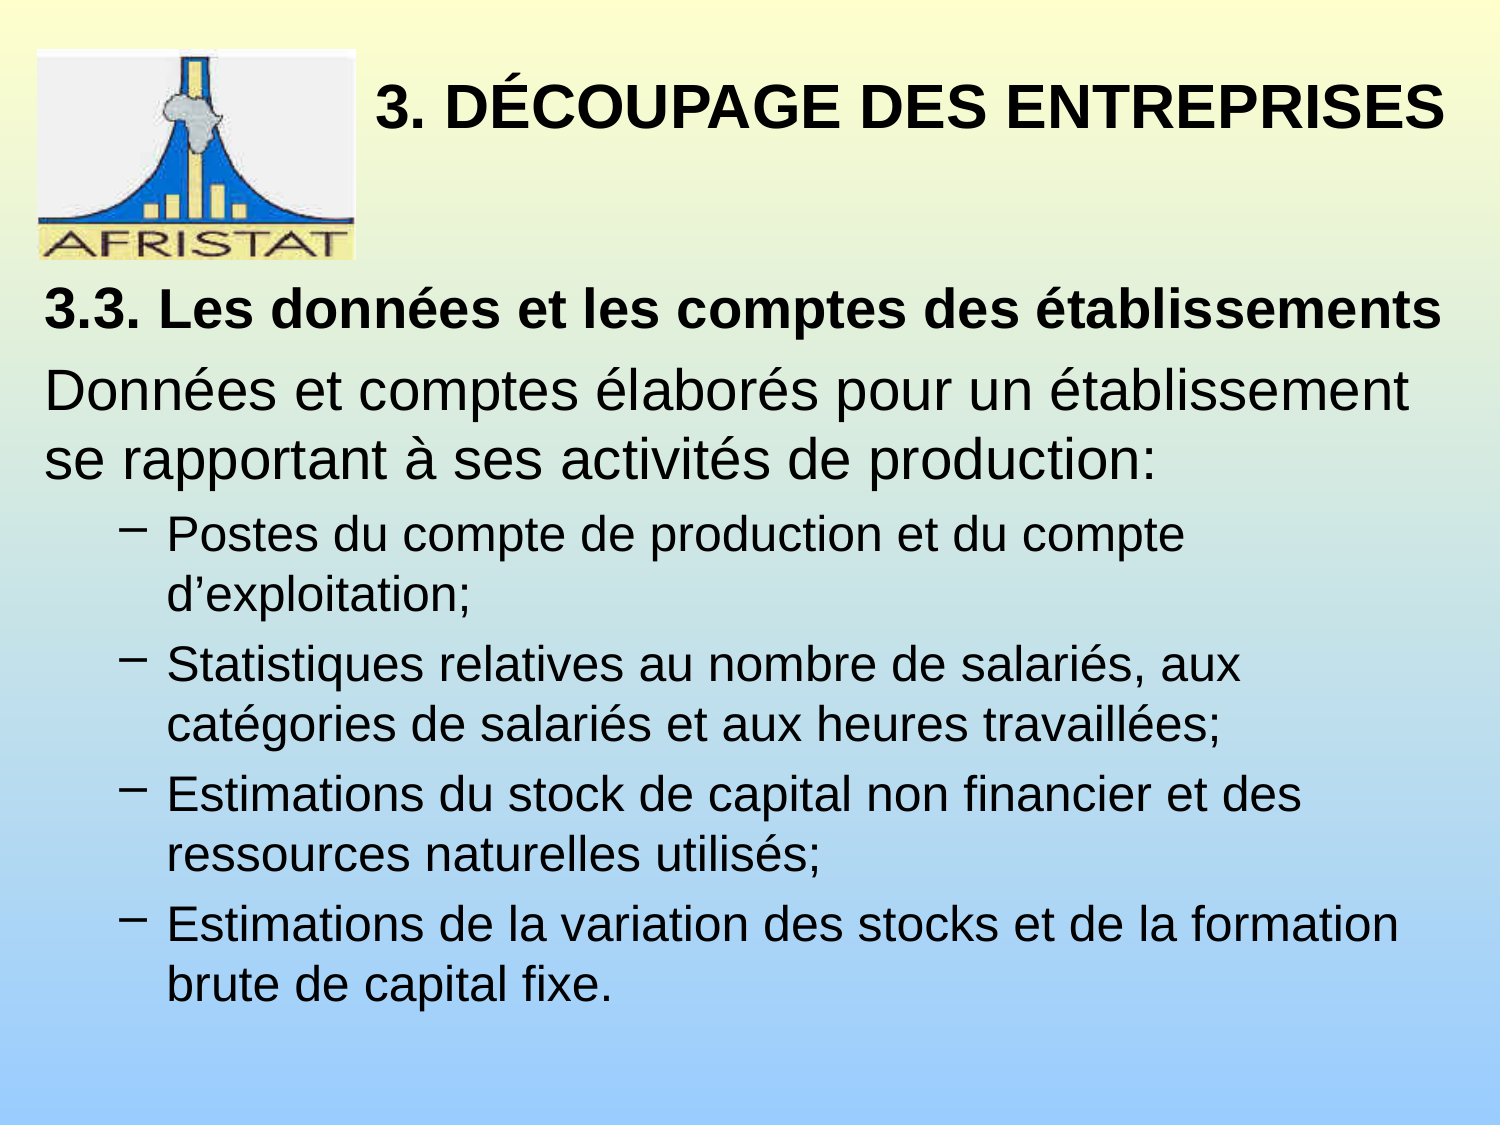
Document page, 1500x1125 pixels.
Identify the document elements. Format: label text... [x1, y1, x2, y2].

list 3.3. Les données et les comptes des établissements Données et comptes élaborés pour un établissement se rapportant à ses activités de production: Postes du compte de production et du compte d’exploitation; Statistiques relatives au nombre de salariés, aux catégories de salariés et aux heures travaillées; Estimations du stock de capital non financier et des ressources naturelles utilisés; Estimations de la variation des stocks et de la formation brute de capital fixe. [29, 262, 1459, 1005]
picture [37, 49, 356, 260]
title 3. DÉCOUPAGE DES ENTREPRISES [360, 58, 1471, 275]
